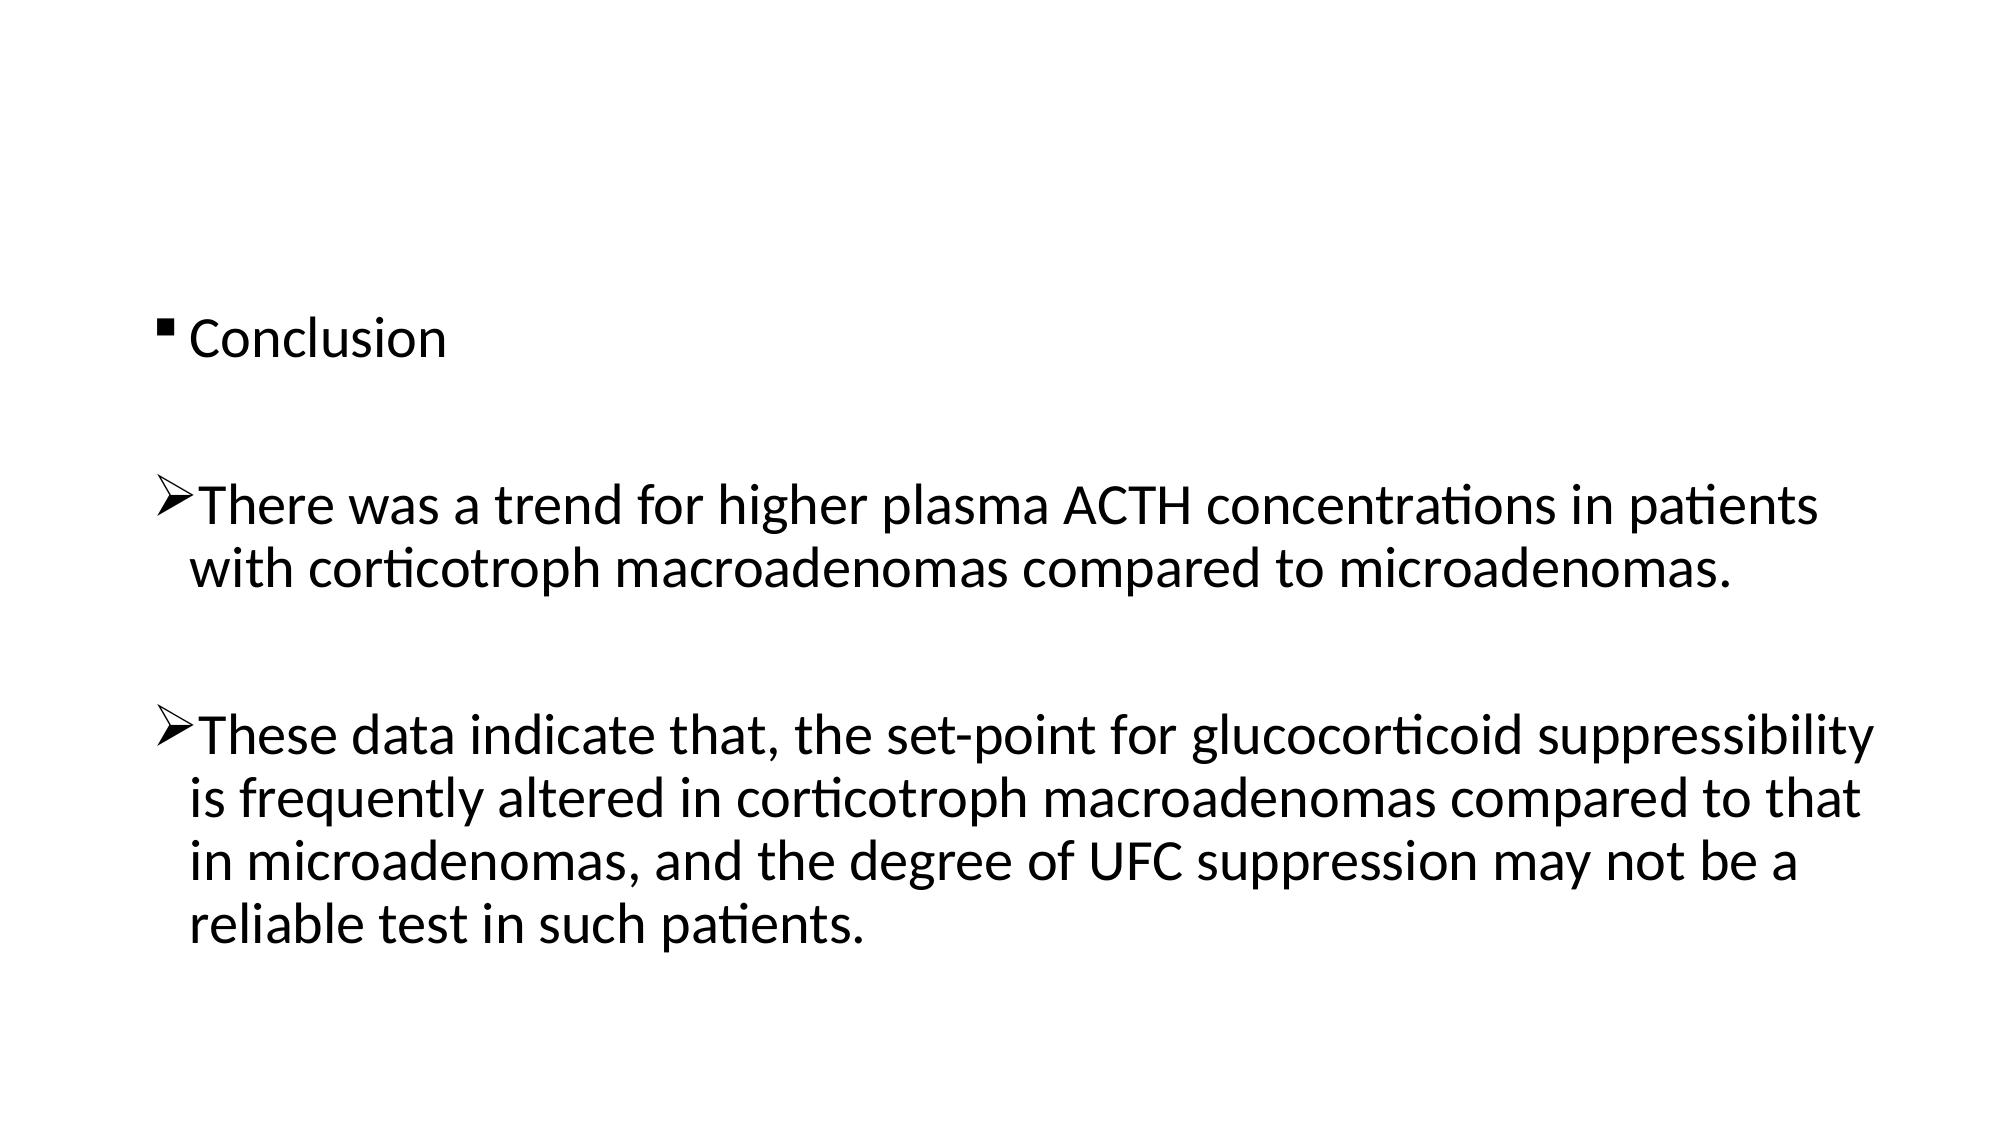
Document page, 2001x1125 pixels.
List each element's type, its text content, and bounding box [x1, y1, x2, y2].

list Conclusion There was a trend for higher plasma ACTH concentrations in patients with corticotroph macroadenomas compared to microadenomas. These data indicate that, the set-point for glucocorticoid suppressibility is frequently altered in corticotroph macroadenomas compared to that in microadenomas, and the degree of UFC suppression may not be a reliable test in such patients. [137, 299, 1904, 1014]
